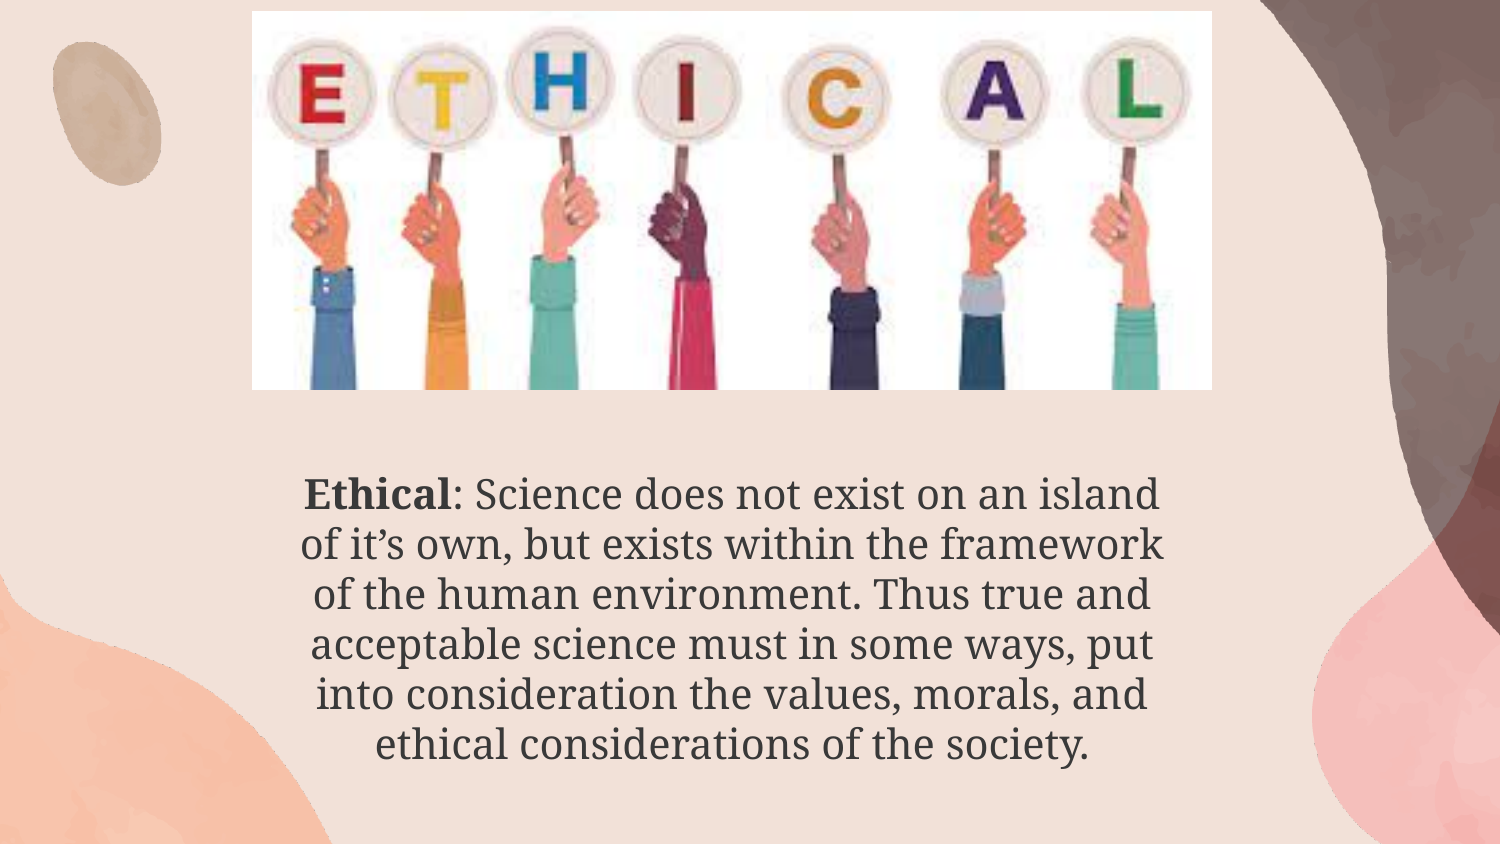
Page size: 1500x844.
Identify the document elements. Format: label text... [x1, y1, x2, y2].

picture [0, 0, 1500, 844]
title Ethical: Science does not exist on an island of it’s own, but exists within the framework of the human environment. Thus true and acceptable science must in some ways, put into consideration the values, morals, and ethical considerations of the society. [276, 452, 1188, 718]
